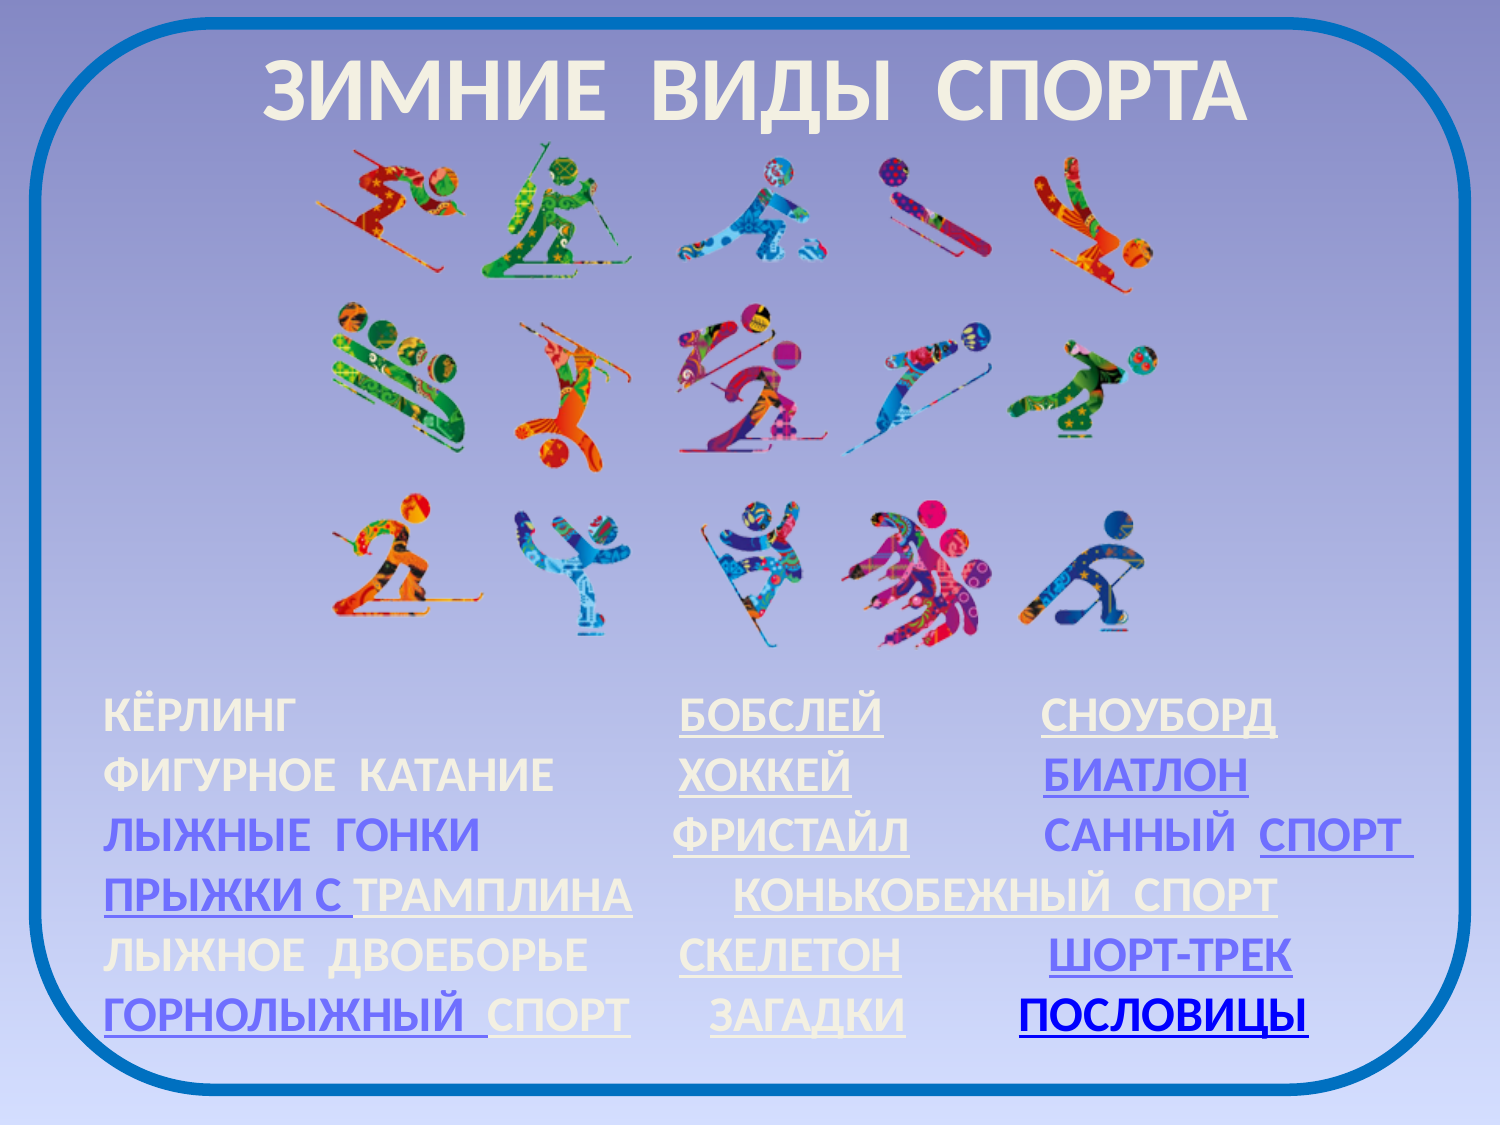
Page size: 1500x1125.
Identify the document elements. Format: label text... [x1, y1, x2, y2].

text_box [143, 1078, 1357, 1092]
text_box КЁРЛИНГ БОБСЛЕЙ СНОУБОРД ФИГУРНОЕ КАТАНИЕ ХОККЕЙ БИАТЛОН ЛЫЖНЫЕ ГОНКИ ФРИСТАЙЛ САННЫЙ СПОРТ ПРЫЖКИ С ТРАМПЛИНА КОНЬКОБЕЖНЫЙ СПОРТ ЛЫЖНОЕ ДВОЕБОРЬЕ СКЕЛЕТОН ШОРТ-ТРЕК ГОРНОЛЫЖНЫЙ СПОРТ ЗАГАДКИ ПОСЛОВИЦЫ [88, 645, 1447, 1078]
text_box [32, 21, 1467, 1042]
picture [296, 125, 1204, 689]
